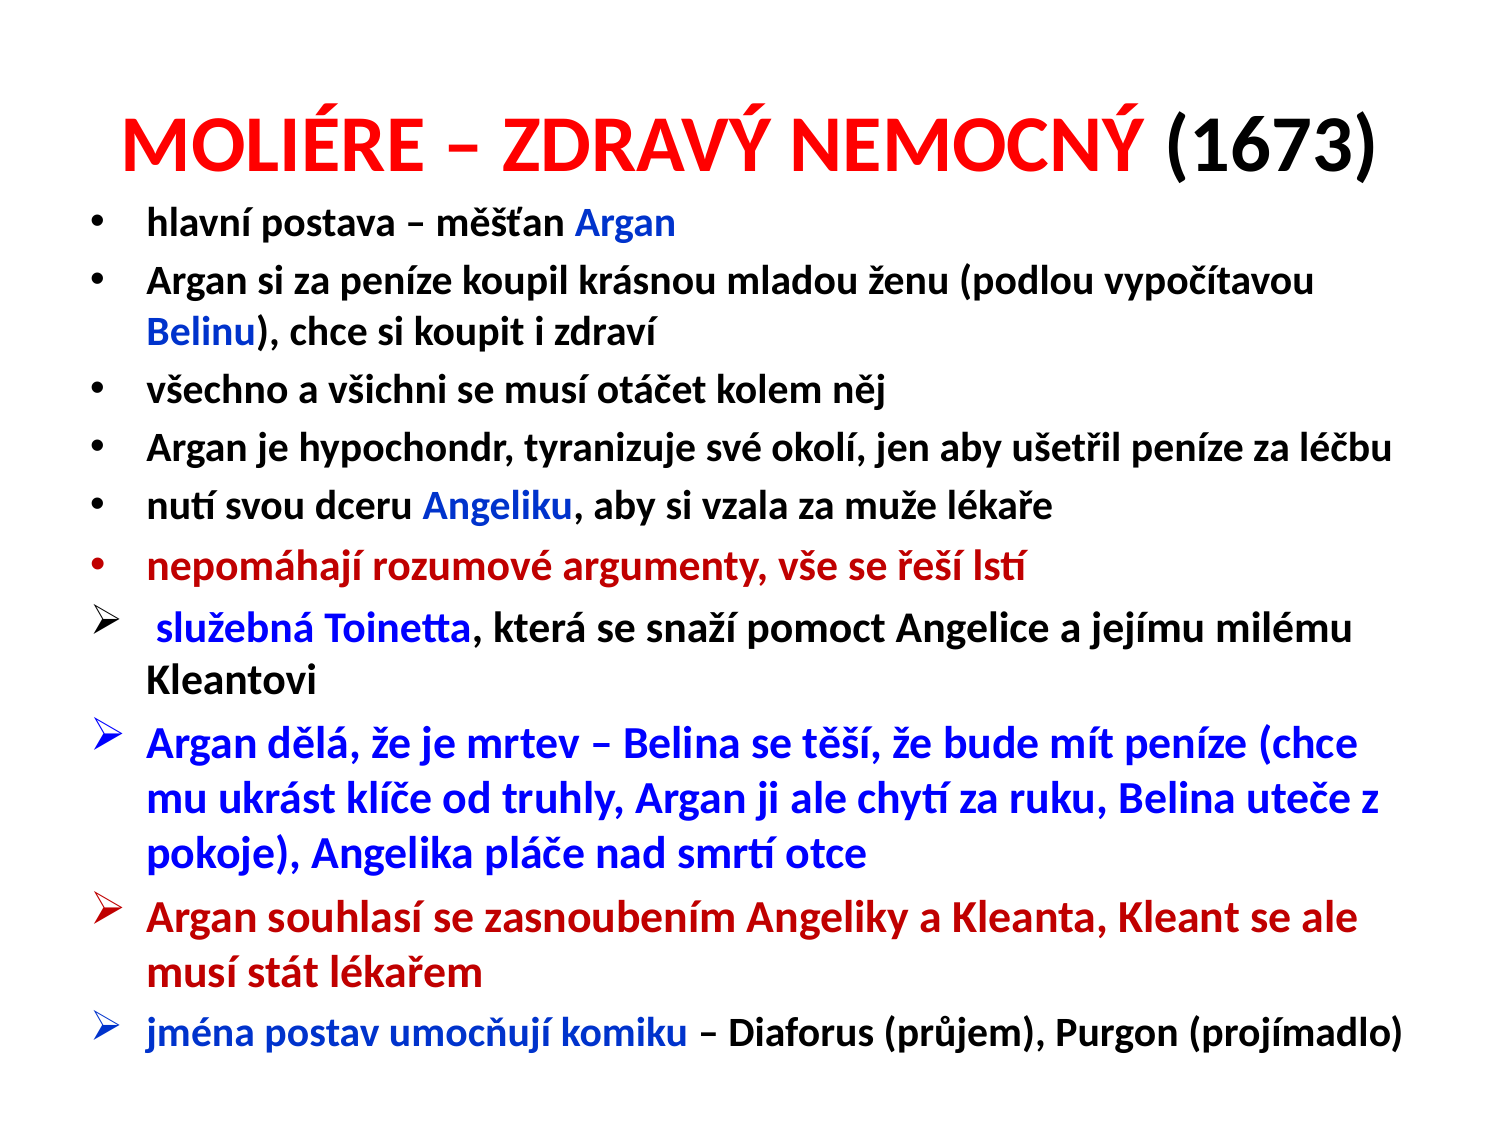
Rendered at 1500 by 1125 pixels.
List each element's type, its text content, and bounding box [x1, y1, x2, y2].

list hlavní postava – měšťan Argan Argan si za peníze koupil krásnou mladou ženu (podlou vypočítavou Belinu), chce si koupit i zdraví všechno a všichni se musí otáčet kolem něj Argan je hypochondr, tyranizuje své okolí, jen aby ušetřil peníze za léčbu nutí svou dceru Angeliku, aby si vzala za muže lékaře nepomáhají rozumové argumenty, vše se řeší lstí služebná Toinetta, která se snaží pomoct Angelice a jejímu milému Kleantovi Argan dělá, že je mrtev – Belina se těší, že bude mít peníze (chce mu ukrást klíče od truhly, Argan ji ale chytí za ruku, Belina uteče z pokoje), Angelika pláče nad smrtí otce Argan souhlasí se zasnoubením Angeliky a Kleanta, Kleant se ale musí stát lékařem jména postav umocňují komiku – Diaforus (průjem), Purgon (projímadlo) [75, 187, 1425, 1102]
title MOLIÉRE – ZDRAVÝ NEMOCNÝ (1673) [75, 45, 1425, 187]
